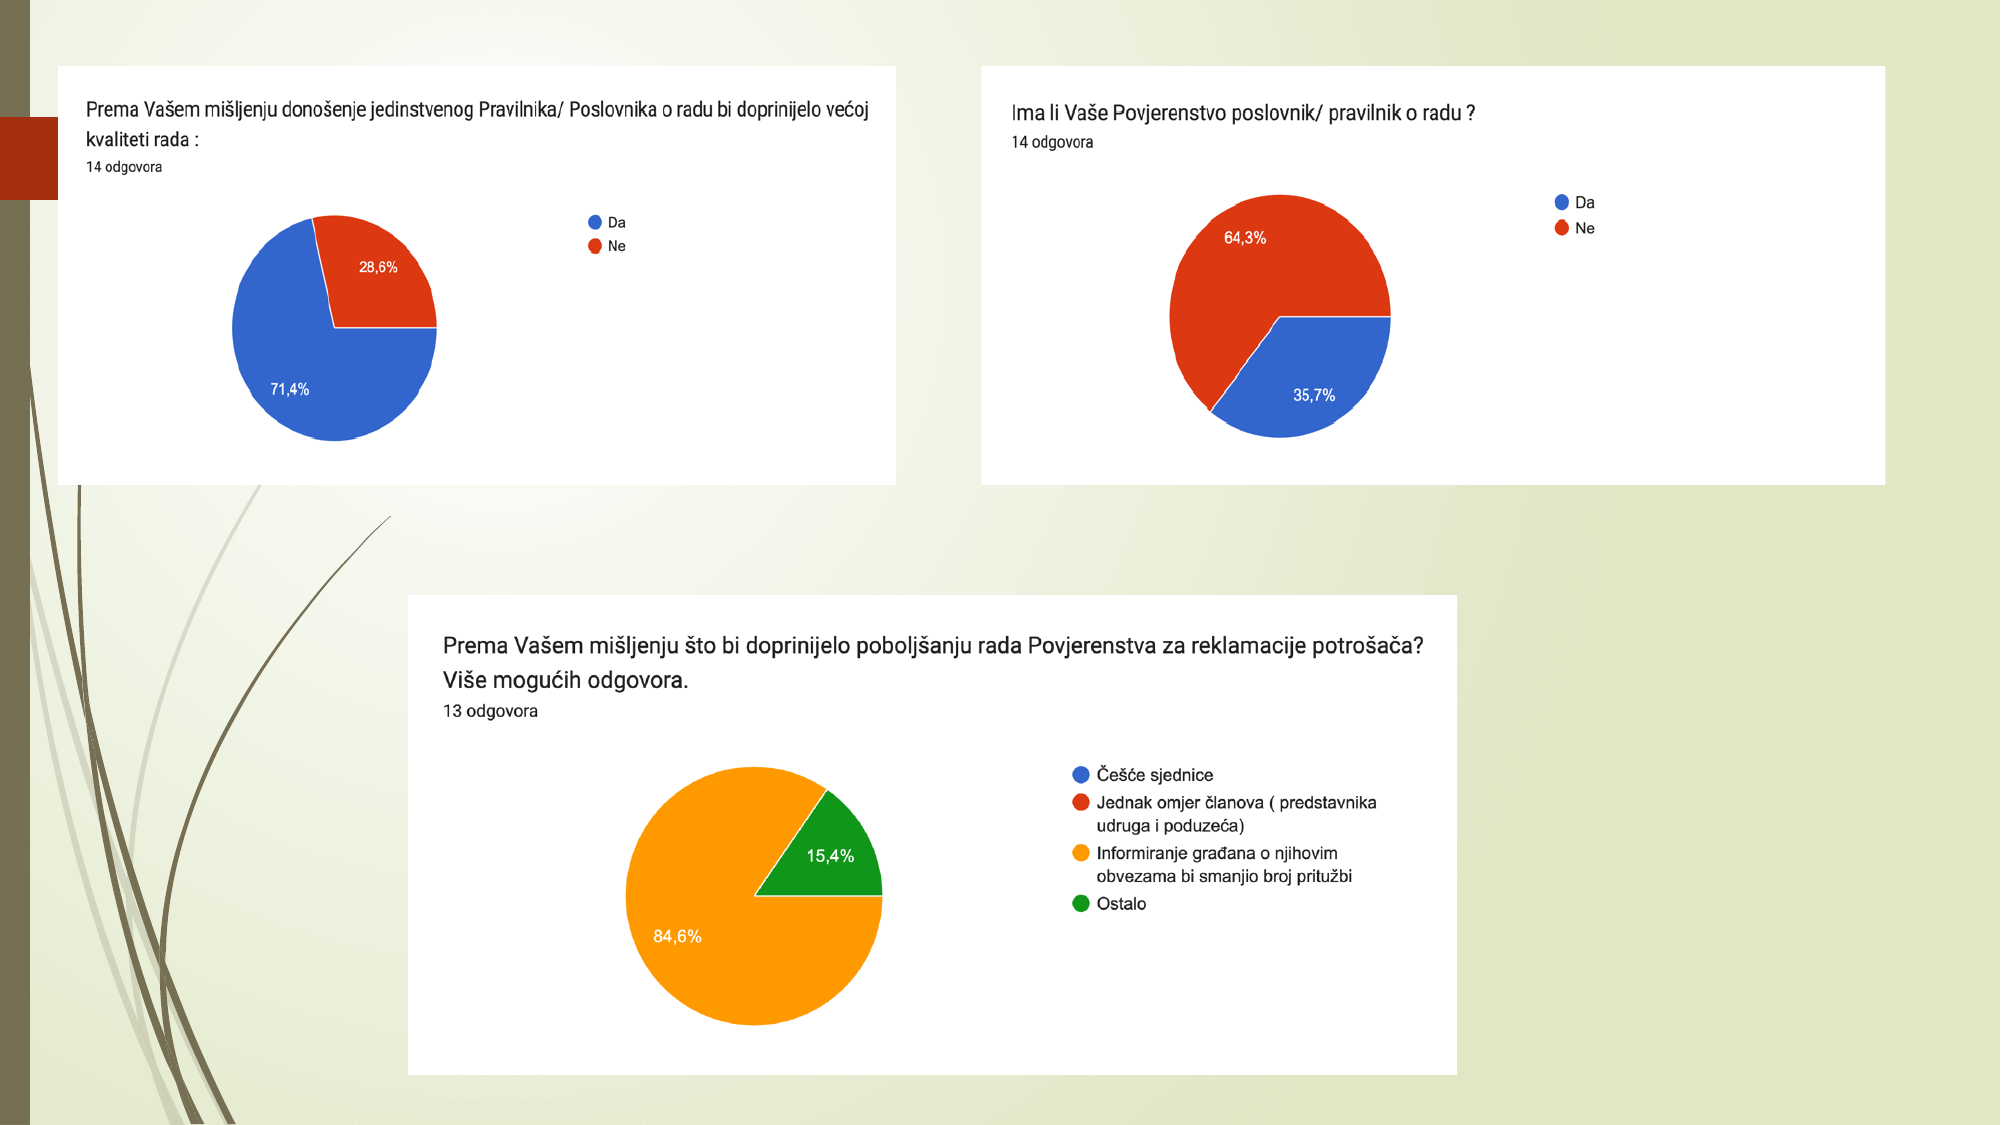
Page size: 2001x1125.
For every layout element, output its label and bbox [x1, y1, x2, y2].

picture [412, 599, 1454, 1071]
picture [58, 66, 896, 485]
picture [985, 71, 1883, 483]
